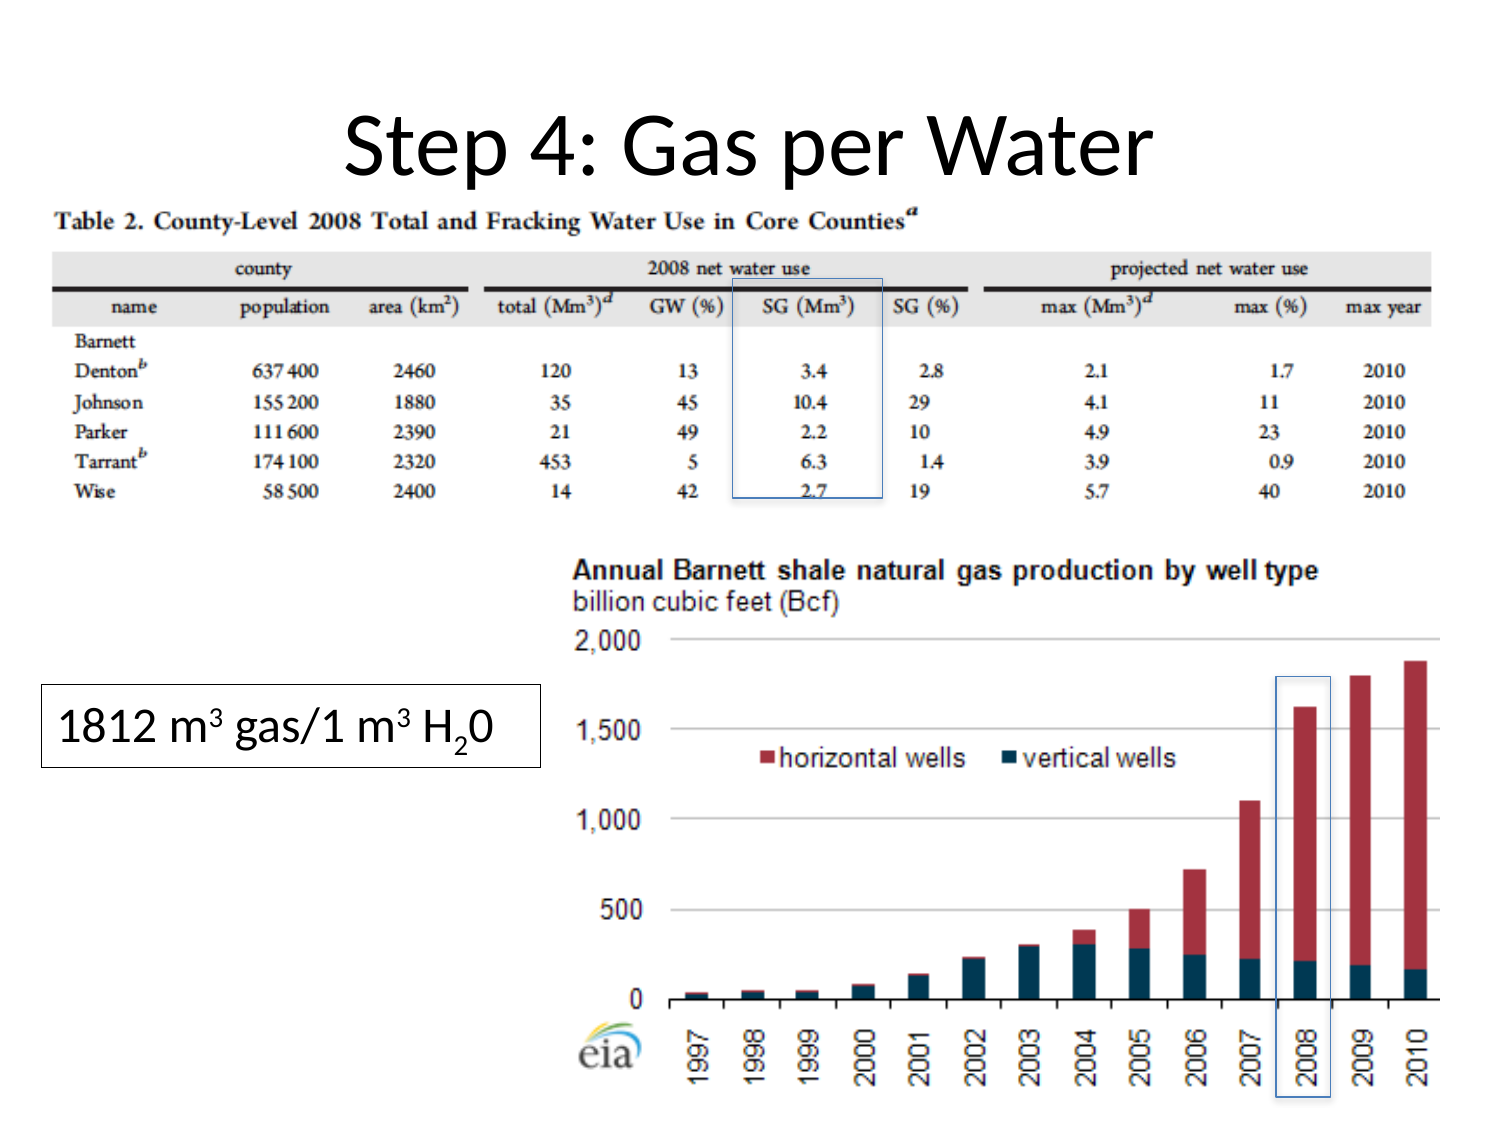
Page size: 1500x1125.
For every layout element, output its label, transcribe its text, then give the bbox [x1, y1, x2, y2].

title Step 4: Gas per Water [75, 45, 1425, 196]
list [508, 551, 1500, 1098]
text_box 1812 m3 gas/1 m3 H20 [41, 684, 502, 768]
picture [9, 198, 1500, 512]
